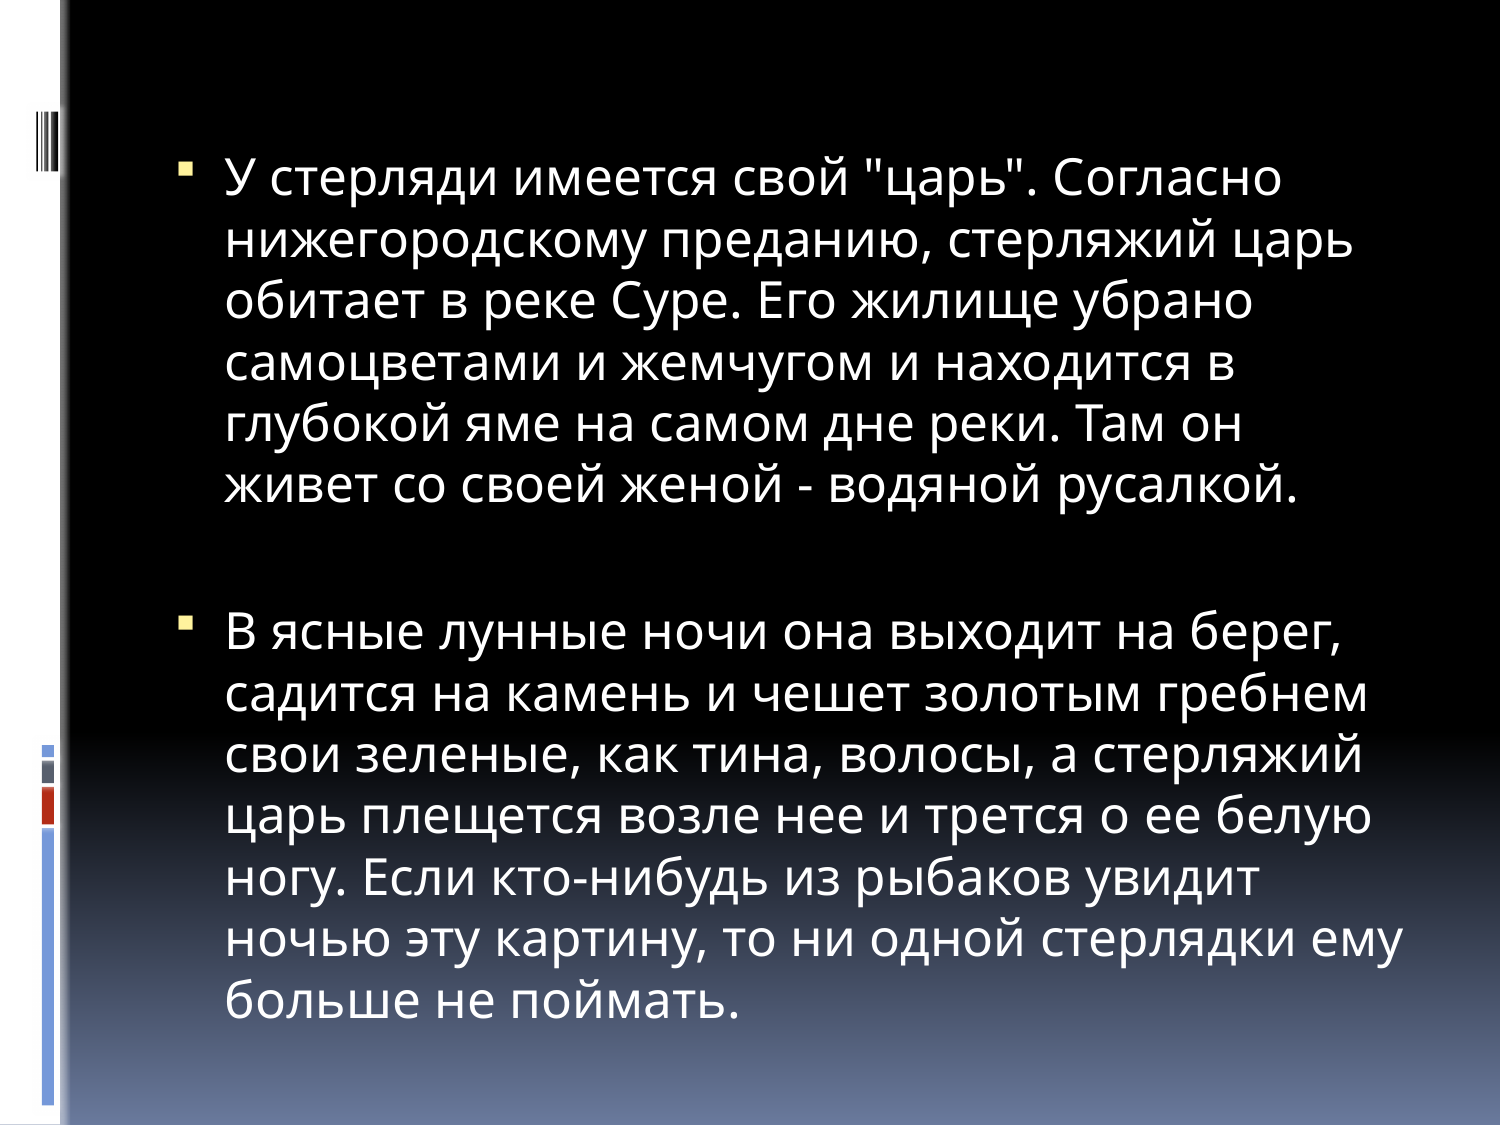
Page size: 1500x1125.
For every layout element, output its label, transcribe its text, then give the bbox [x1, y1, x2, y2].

list У стерляди имеется свой "царь". Согласно нижегородскому преданию, стерляжий царь обитает в реке Суре. Его жилище убрано самоцветами и жемчугом и находится в глубокой яме на самом дне реки. Там он живет со своей женой - водяной русалкой. В ясные лунные ночи она выходит на берег, садится на камень и чешет золотым гребнем свои зеленые, как тина, волосы, а стерляжий царь плещется возле нее и трется о ее белую ногу. Если кто-нибудь из рыбаков увидит ночью эту картину, то ни одной стерлядки ему больше не поймать. [150, 137, 1425, 1043]
